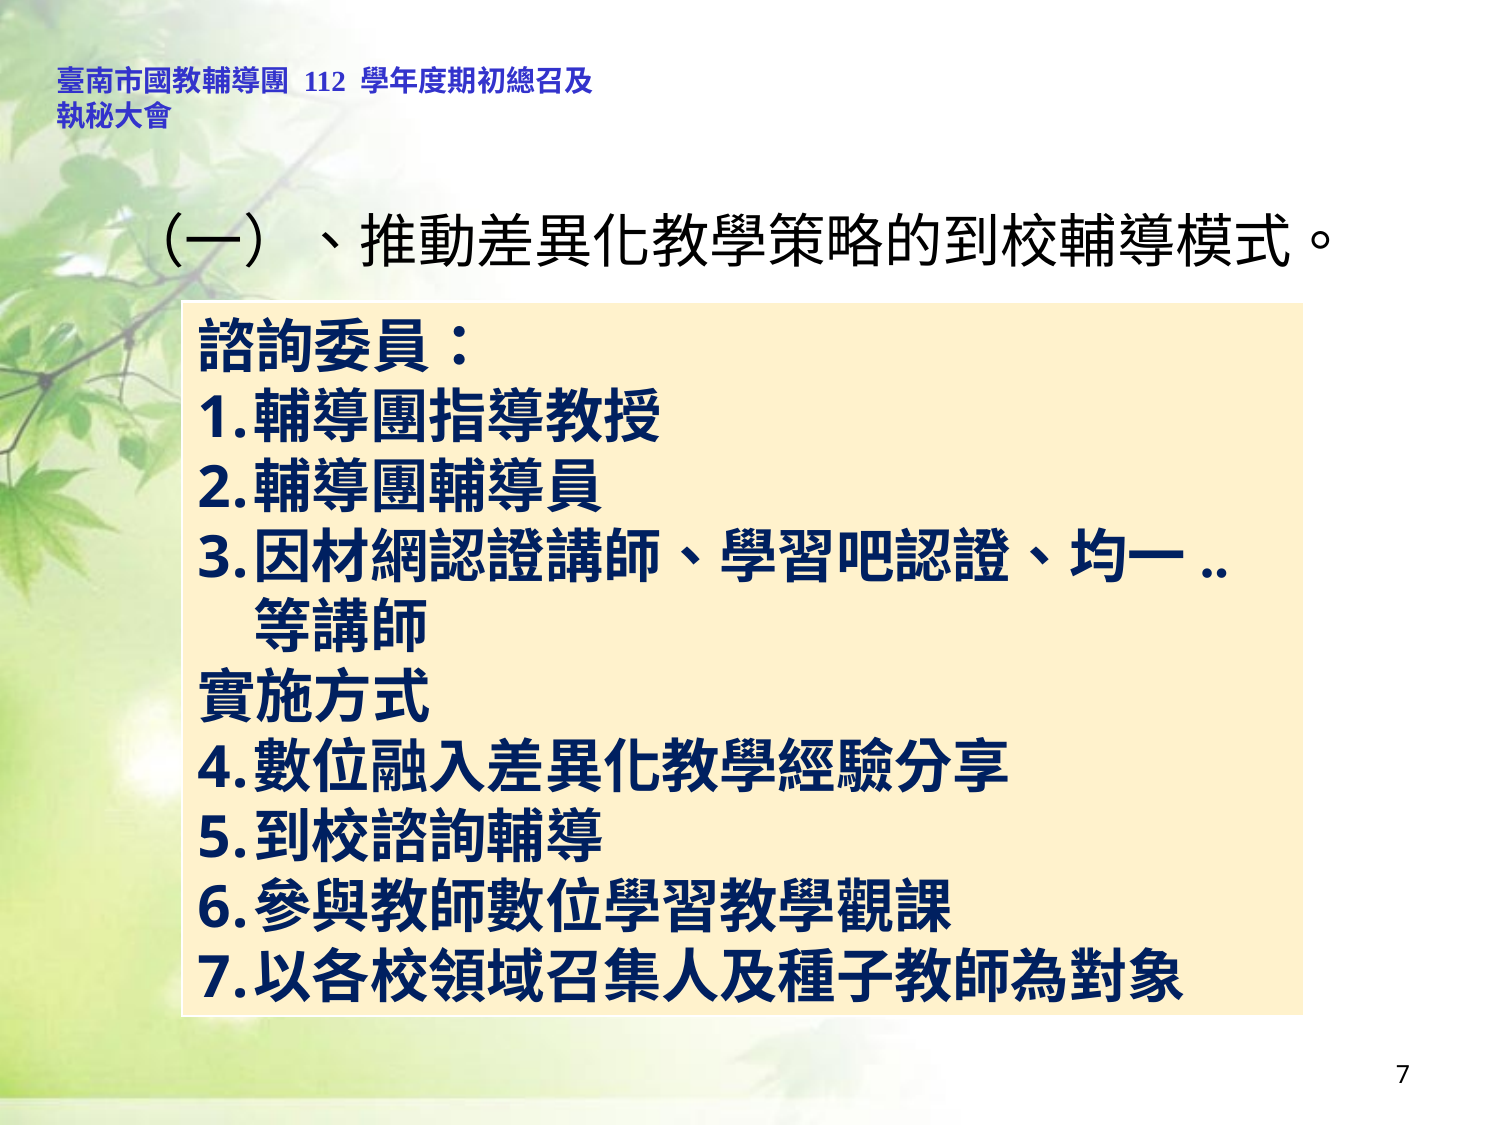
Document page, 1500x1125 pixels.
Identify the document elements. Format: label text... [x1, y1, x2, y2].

slide_number 7 [1074, 1025, 1425, 1100]
picture [0, 0, 1500, 1125]
text_box 臺南市國教輔導團 112 學年度期初總召及執秘大會 [41, 54, 621, 140]
text_box 諮詢委員： 輔導團指導教授 輔導團輔導員 因材網認證講師、學習吧認證、均一..等講師 實施方式 數位融入差異化教學經驗分享 到校諮詢輔導 參與教師數位學習教學觀課 以各校領域召集人及種子教師為對象 [182, 301, 1305, 1017]
text_box （一）、推動差異化教學策略的到校輔導模式。 [112, 196, 1375, 281]
